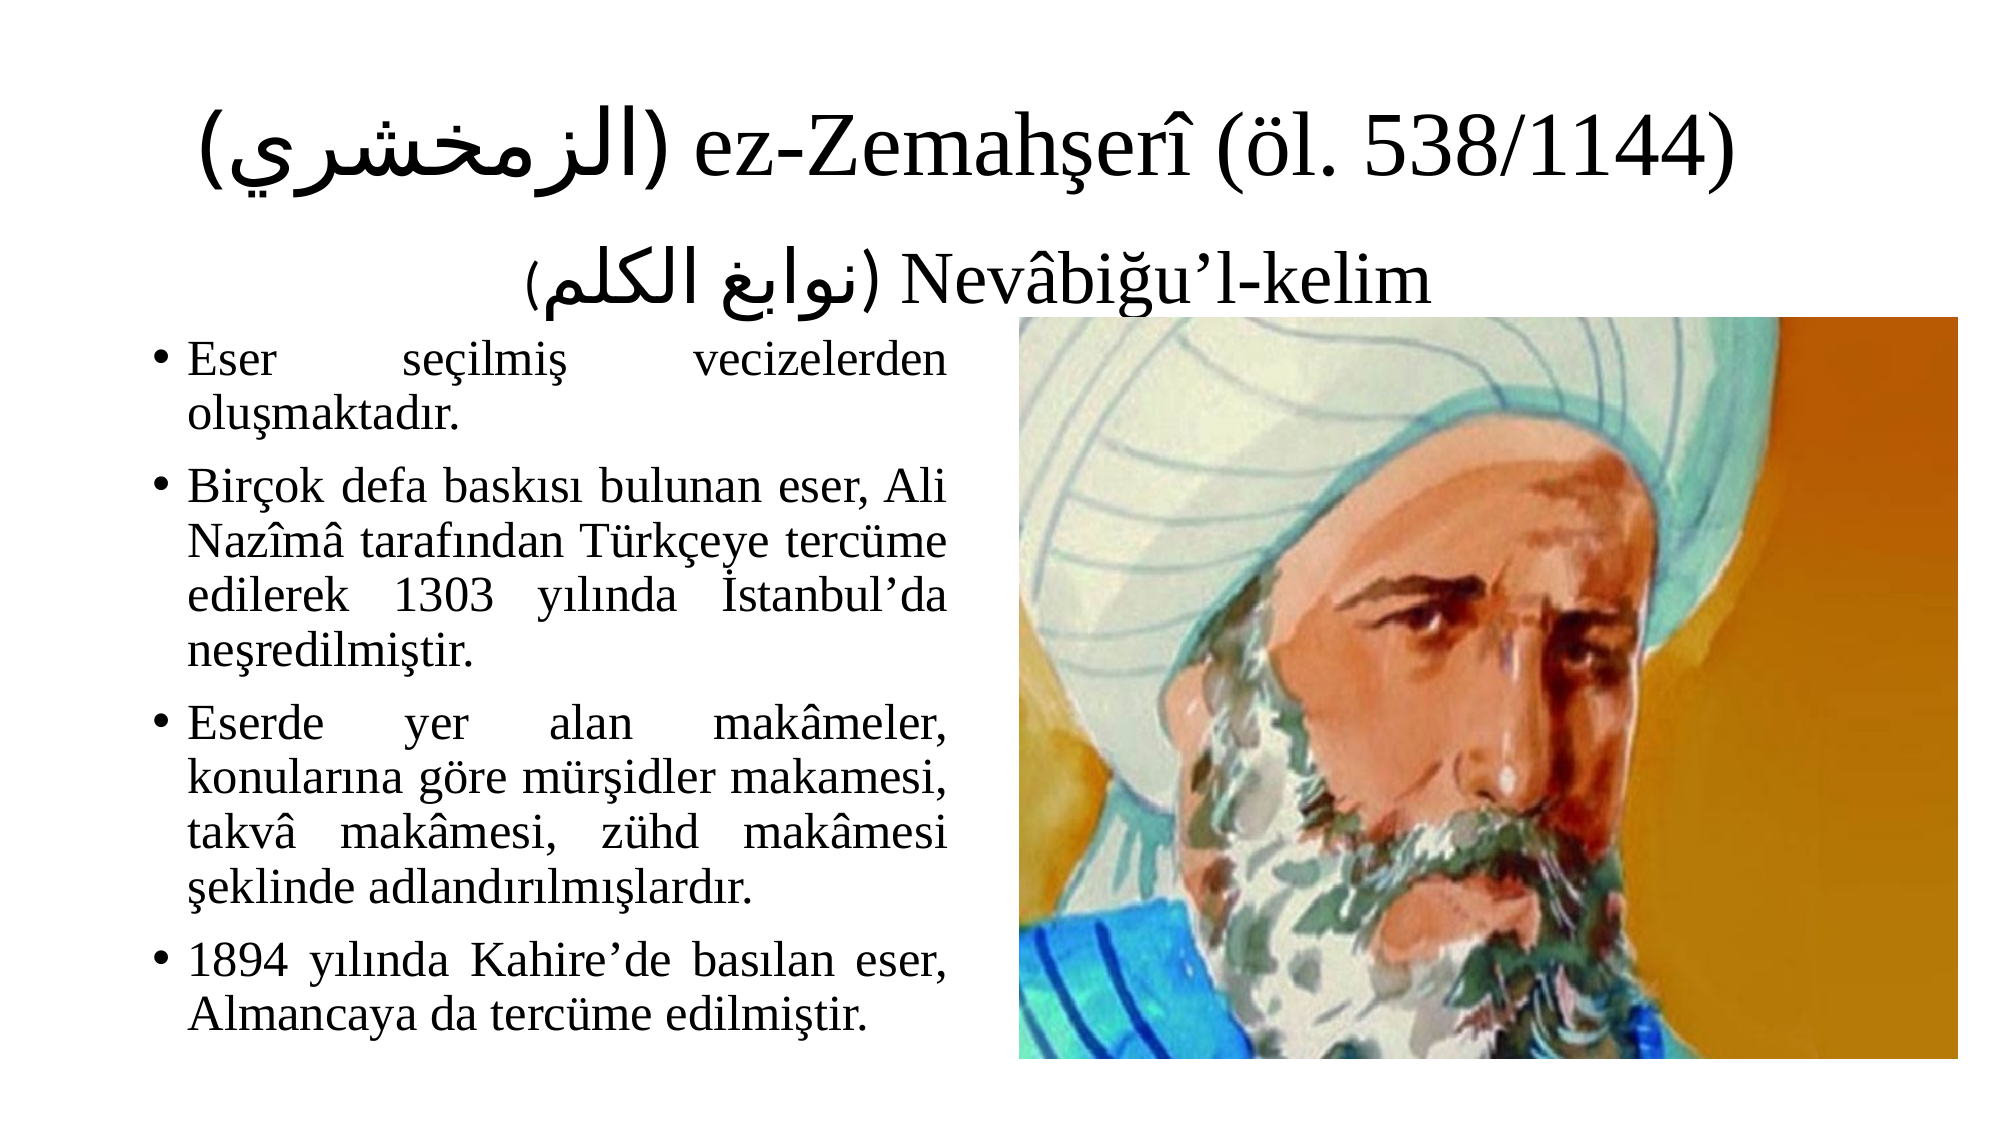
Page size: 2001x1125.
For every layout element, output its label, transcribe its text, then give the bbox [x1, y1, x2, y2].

list (نوابغ الكلم) Nevâbiğu’l-kelim [137, 231, 1820, 352]
picture [1019, 317, 1958, 1059]
list Eser seçilmiş vecizelerden oluşmaktadır. Birçok defa baskısı bulunan eser, Ali Nazîmâ tarafından Türkçeye tercüme edilerek 1303 yılında İstanbul’da neşredilmiştir. Eserde yer alan makâmeler, konularına göre mürşidler makamesi, takvâ makâmesi, zühd makâmesi şeklinde adlandırılmışlardır. 1894 yılında Kahire’de basılan eser, Almancaya da tercüme edilmiştir. [137, 352, 965, 1059]
title (الزمخشري) ez-Zemahşerî (öl. 538/1144) [137, 59, 1800, 231]
